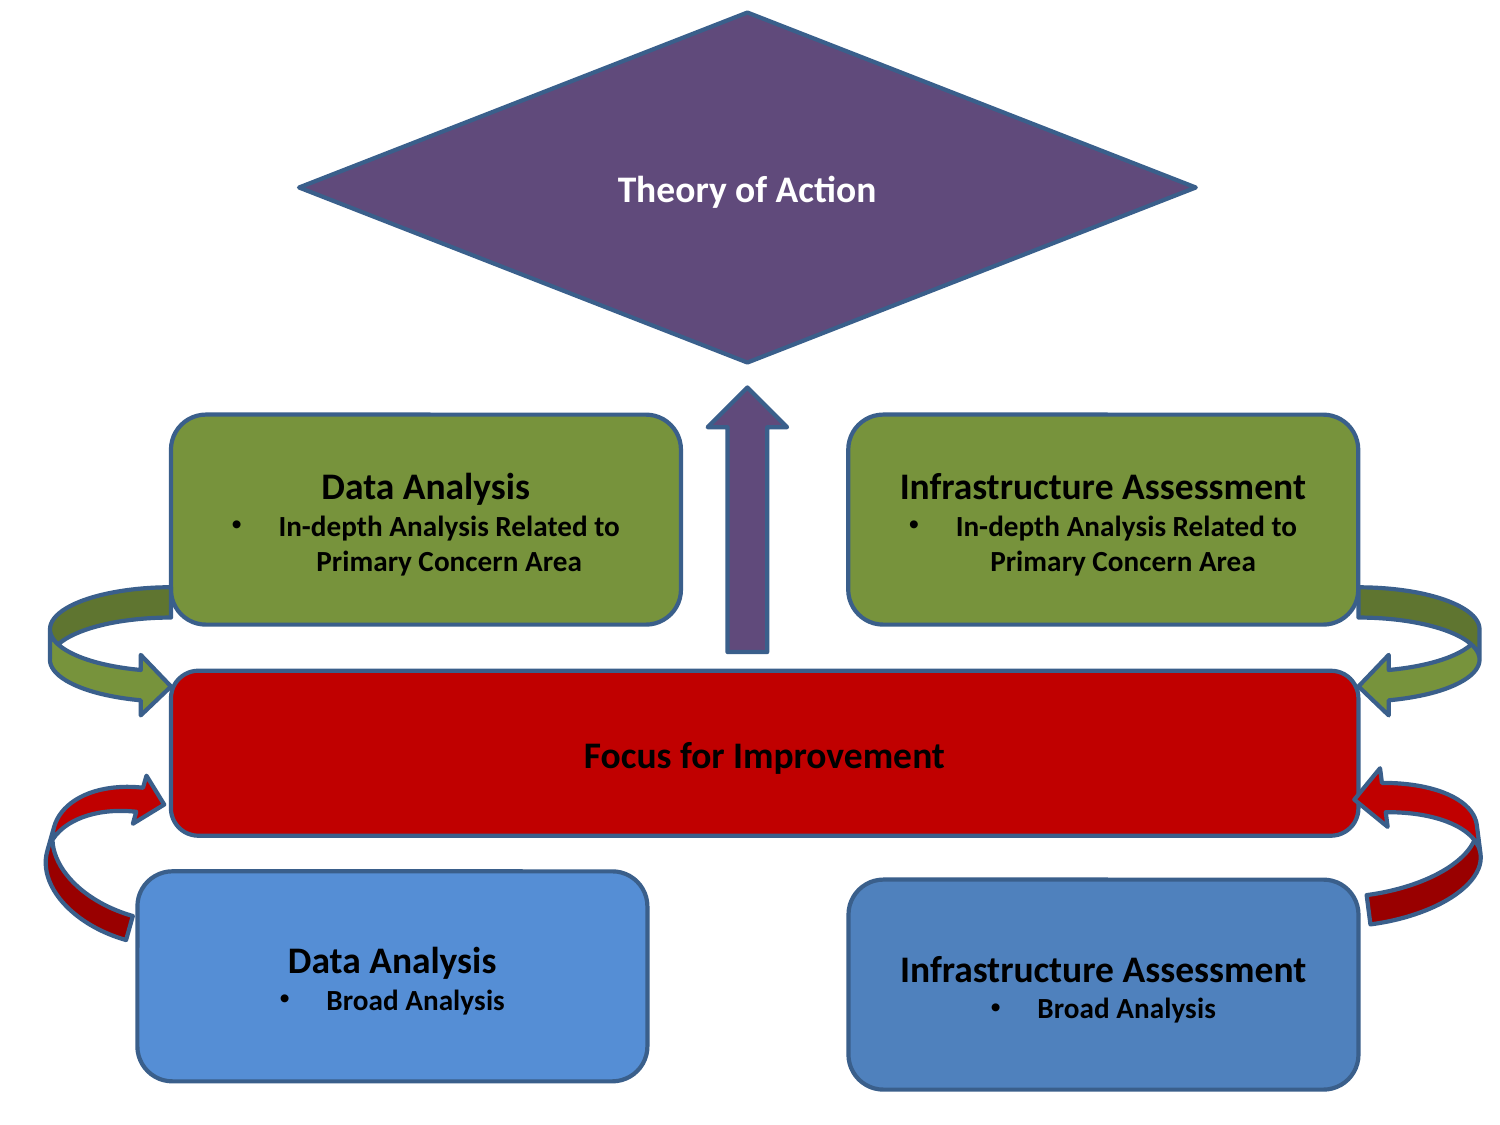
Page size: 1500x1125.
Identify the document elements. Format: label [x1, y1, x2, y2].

text_box [49, 12, 1480, 1090]
